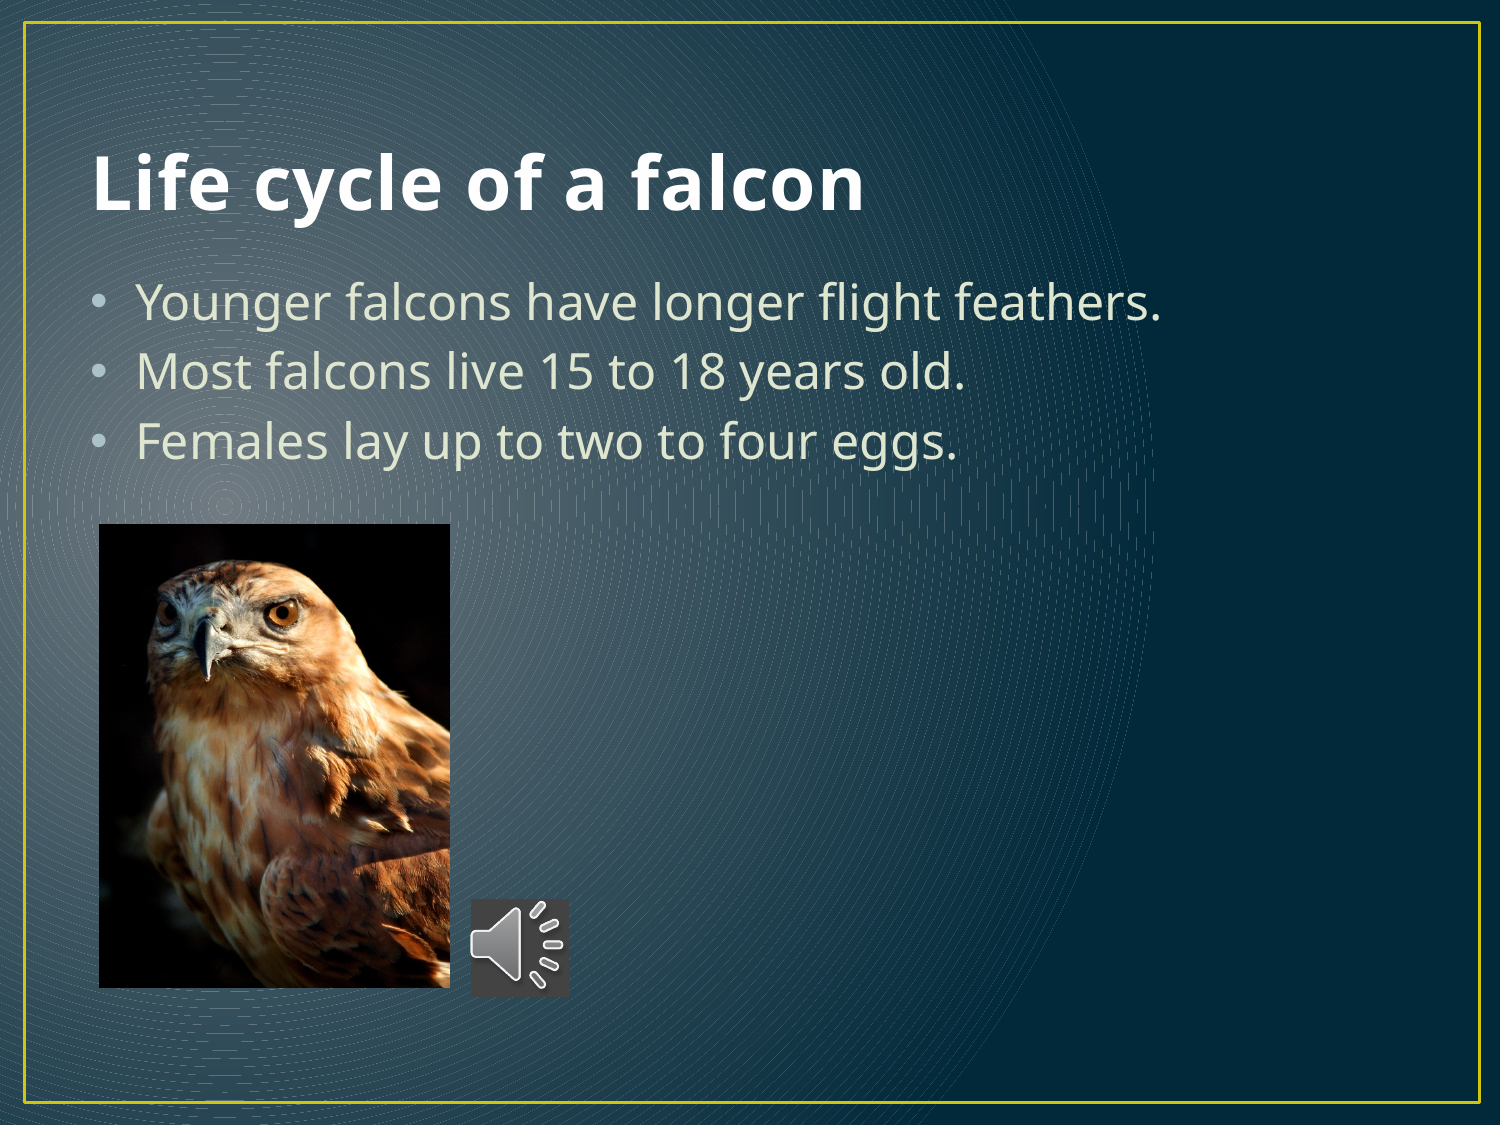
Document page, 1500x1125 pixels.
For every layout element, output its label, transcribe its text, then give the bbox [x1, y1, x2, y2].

title Life cycle of a falcon [75, 45, 1425, 233]
picture [99, 524, 451, 988]
list Younger falcons have longer flight feathers. Most falcons live 15 to 18 years old. Females lay up to two to four eggs. [75, 262, 1425, 1005]
picture [469, 897, 570, 998]
